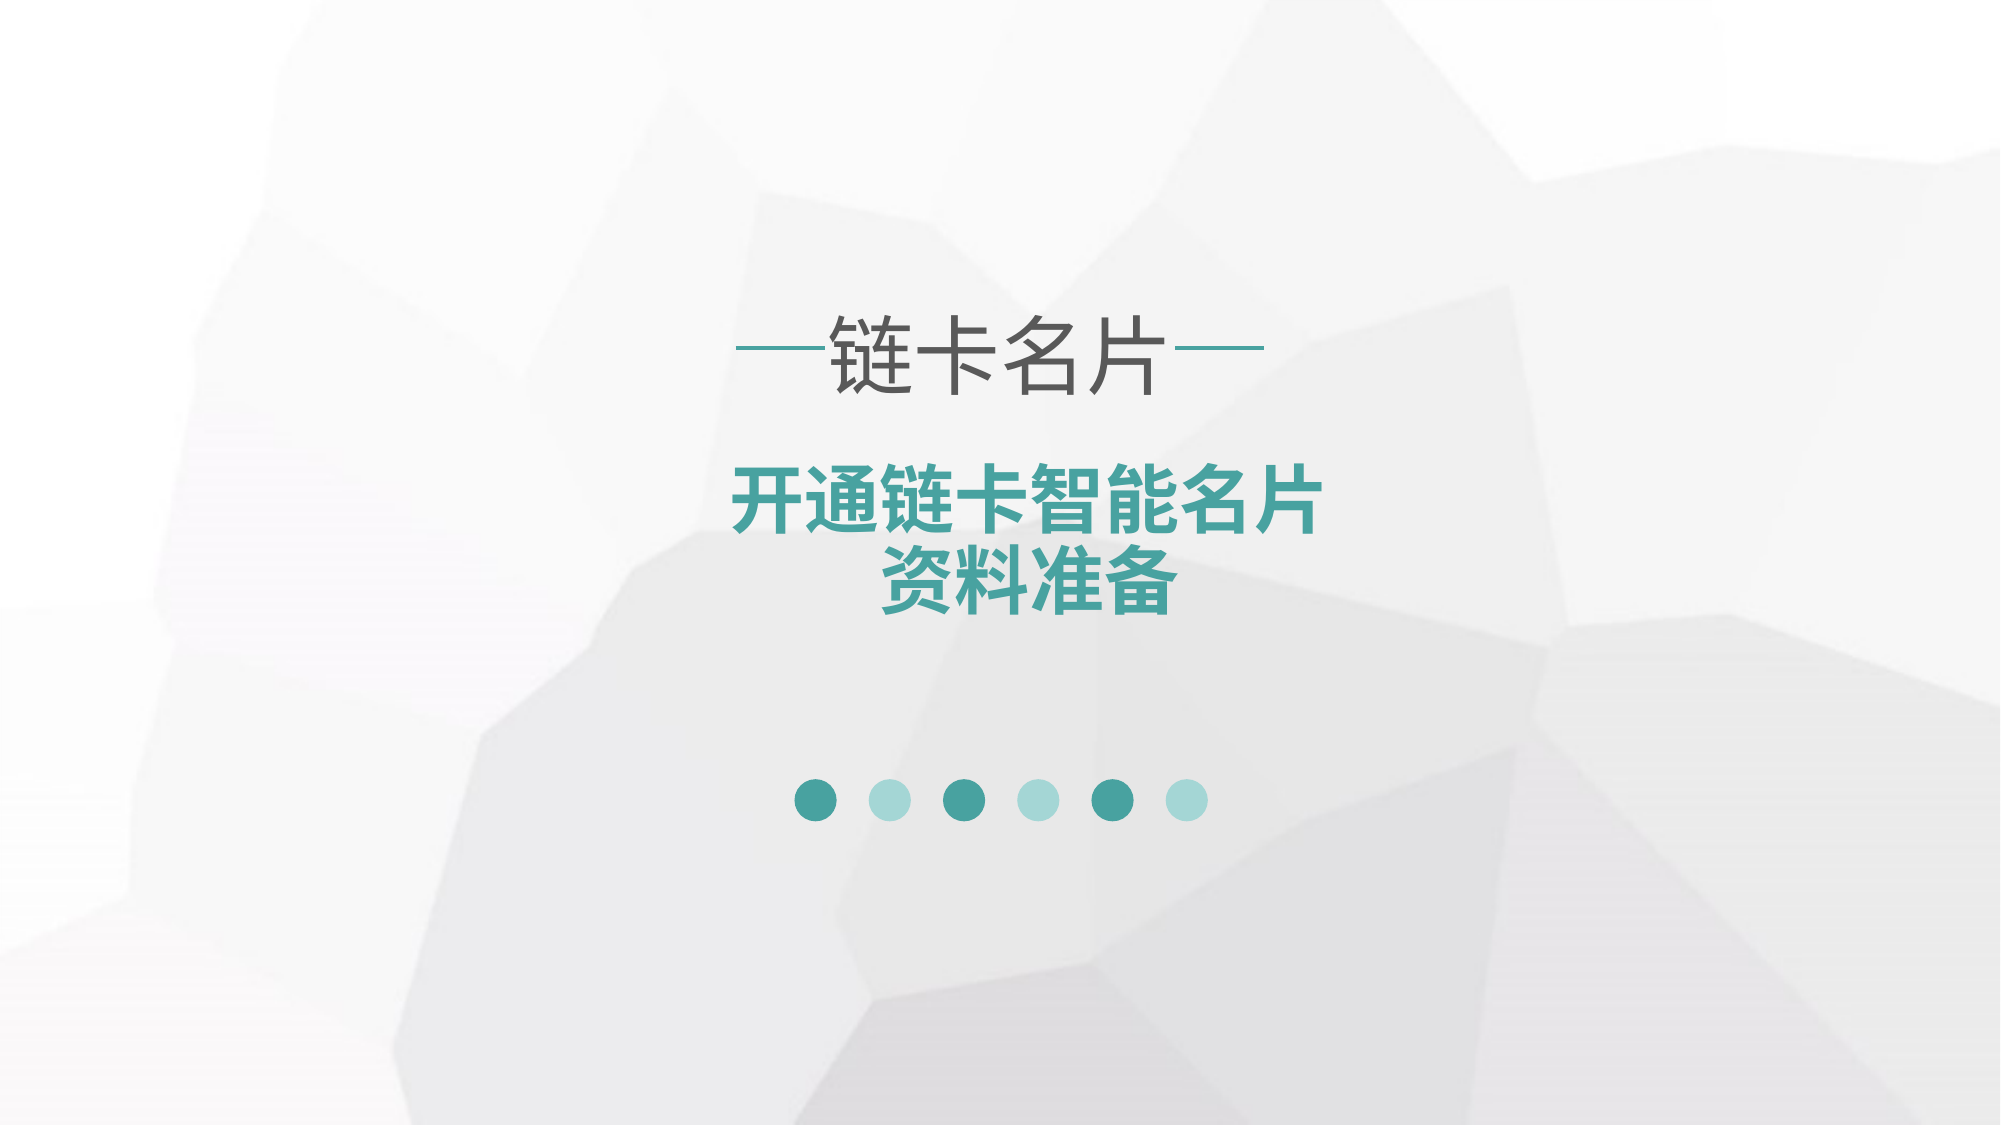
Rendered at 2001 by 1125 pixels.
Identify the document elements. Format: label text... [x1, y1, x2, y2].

text_box 链卡名片 [811, 249, 1189, 416]
title 开通链卡智能名片 资料准备 [279, 514, 1780, 722]
picture [0, 0, 2001, 1125]
